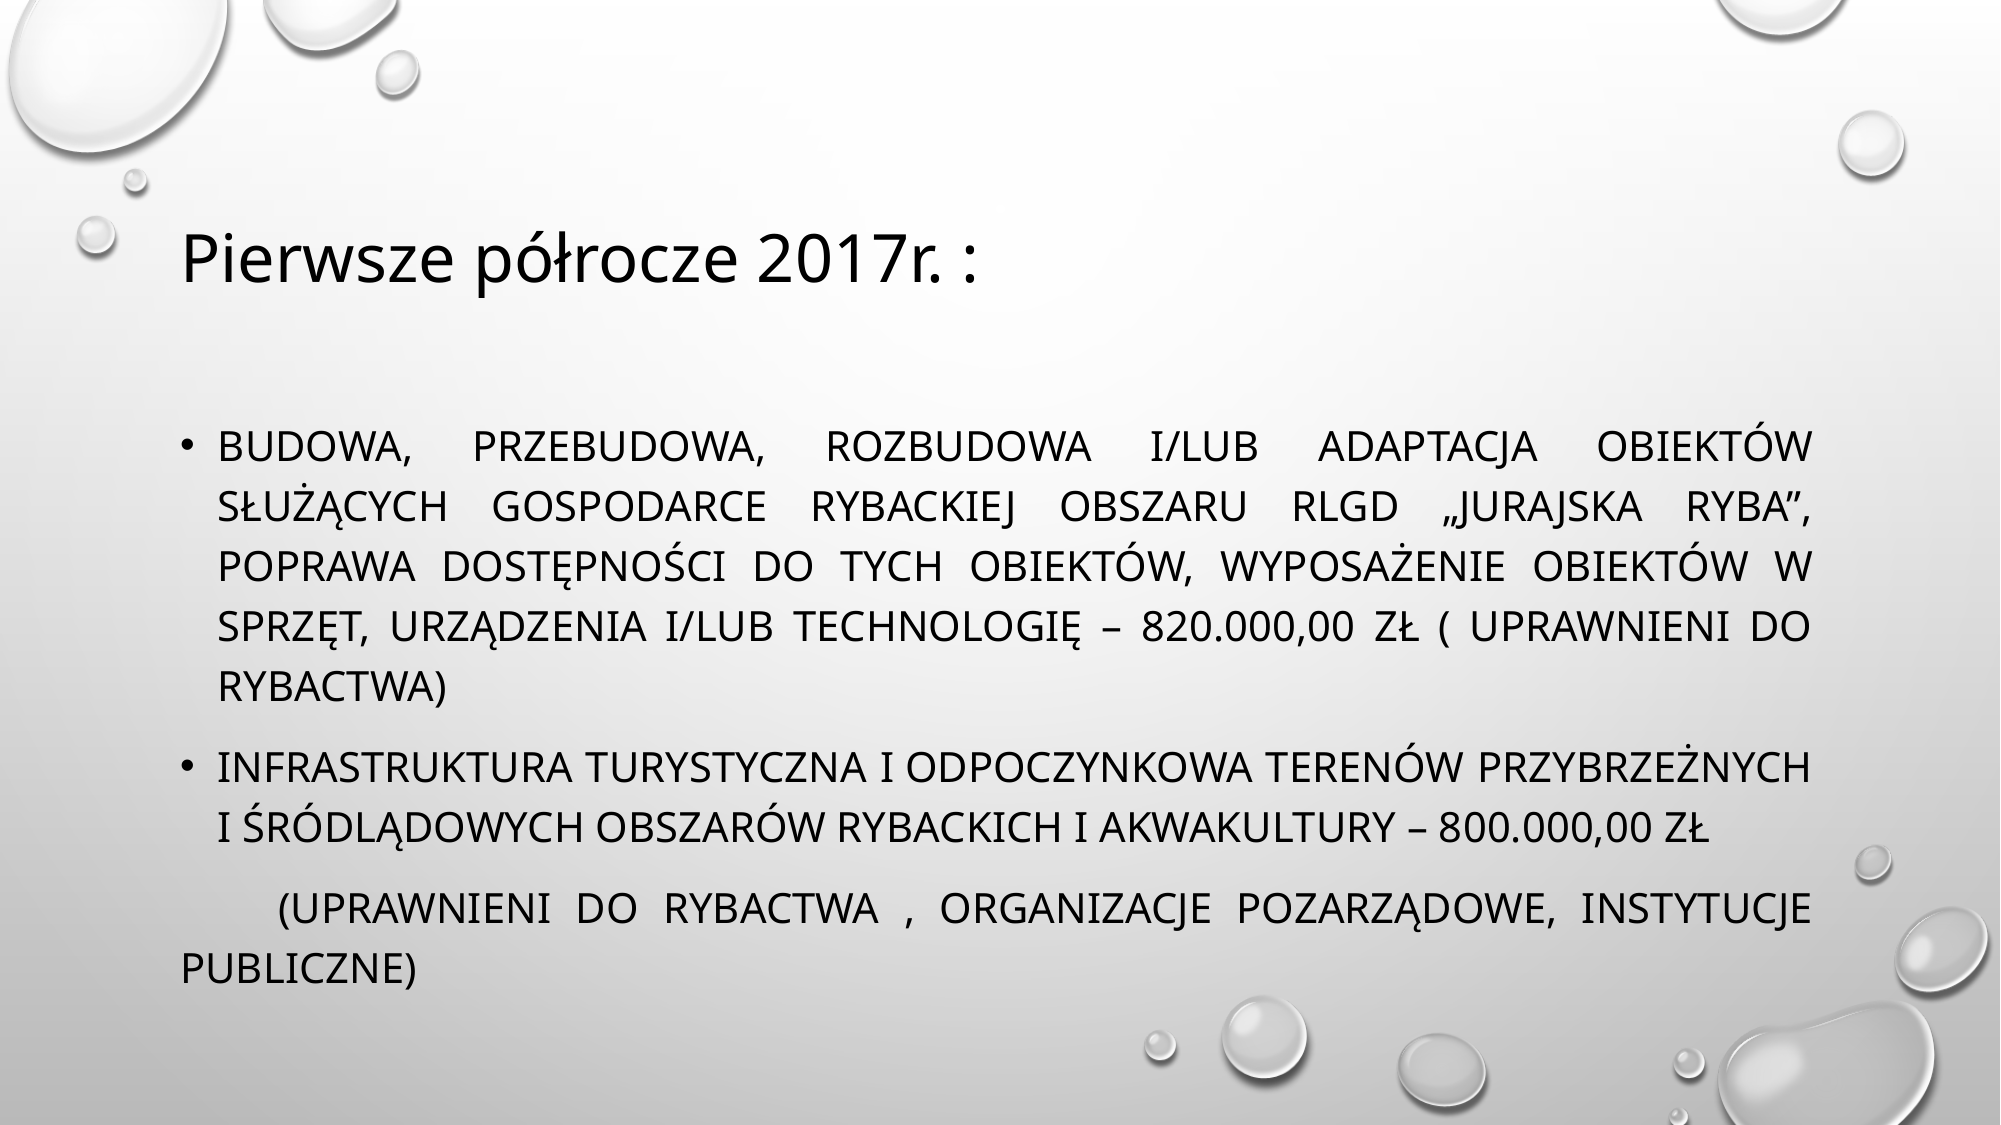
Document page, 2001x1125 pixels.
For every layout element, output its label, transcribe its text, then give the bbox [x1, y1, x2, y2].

list Budowa, przebudowa, rozbudowa i/lub adaptacja obiektów służących gospodarce rybackiej obszaru RLGD „Jurajska Ryba”, poprawa dostępności do tych obiektów, wyposażenie obiektów w sprzęt, urządzenia i/lub technologię – 820.000,00 zł ( uprawnieni do rybactwa) Infrastruktura turystyczna i odpoczynkowa terenów przybrzeżnych i śródlądowych obszarów rybackich i akwakultury – 800.000,00 zł (uprawnieni do rybactwa , organizacje pozarządowe, instytucje publiczne) [165, 402, 1829, 892]
title Pierwsze półrocze 2017r. : [165, 230, 1851, 372]
picture [0, 0, 2000, 1125]
